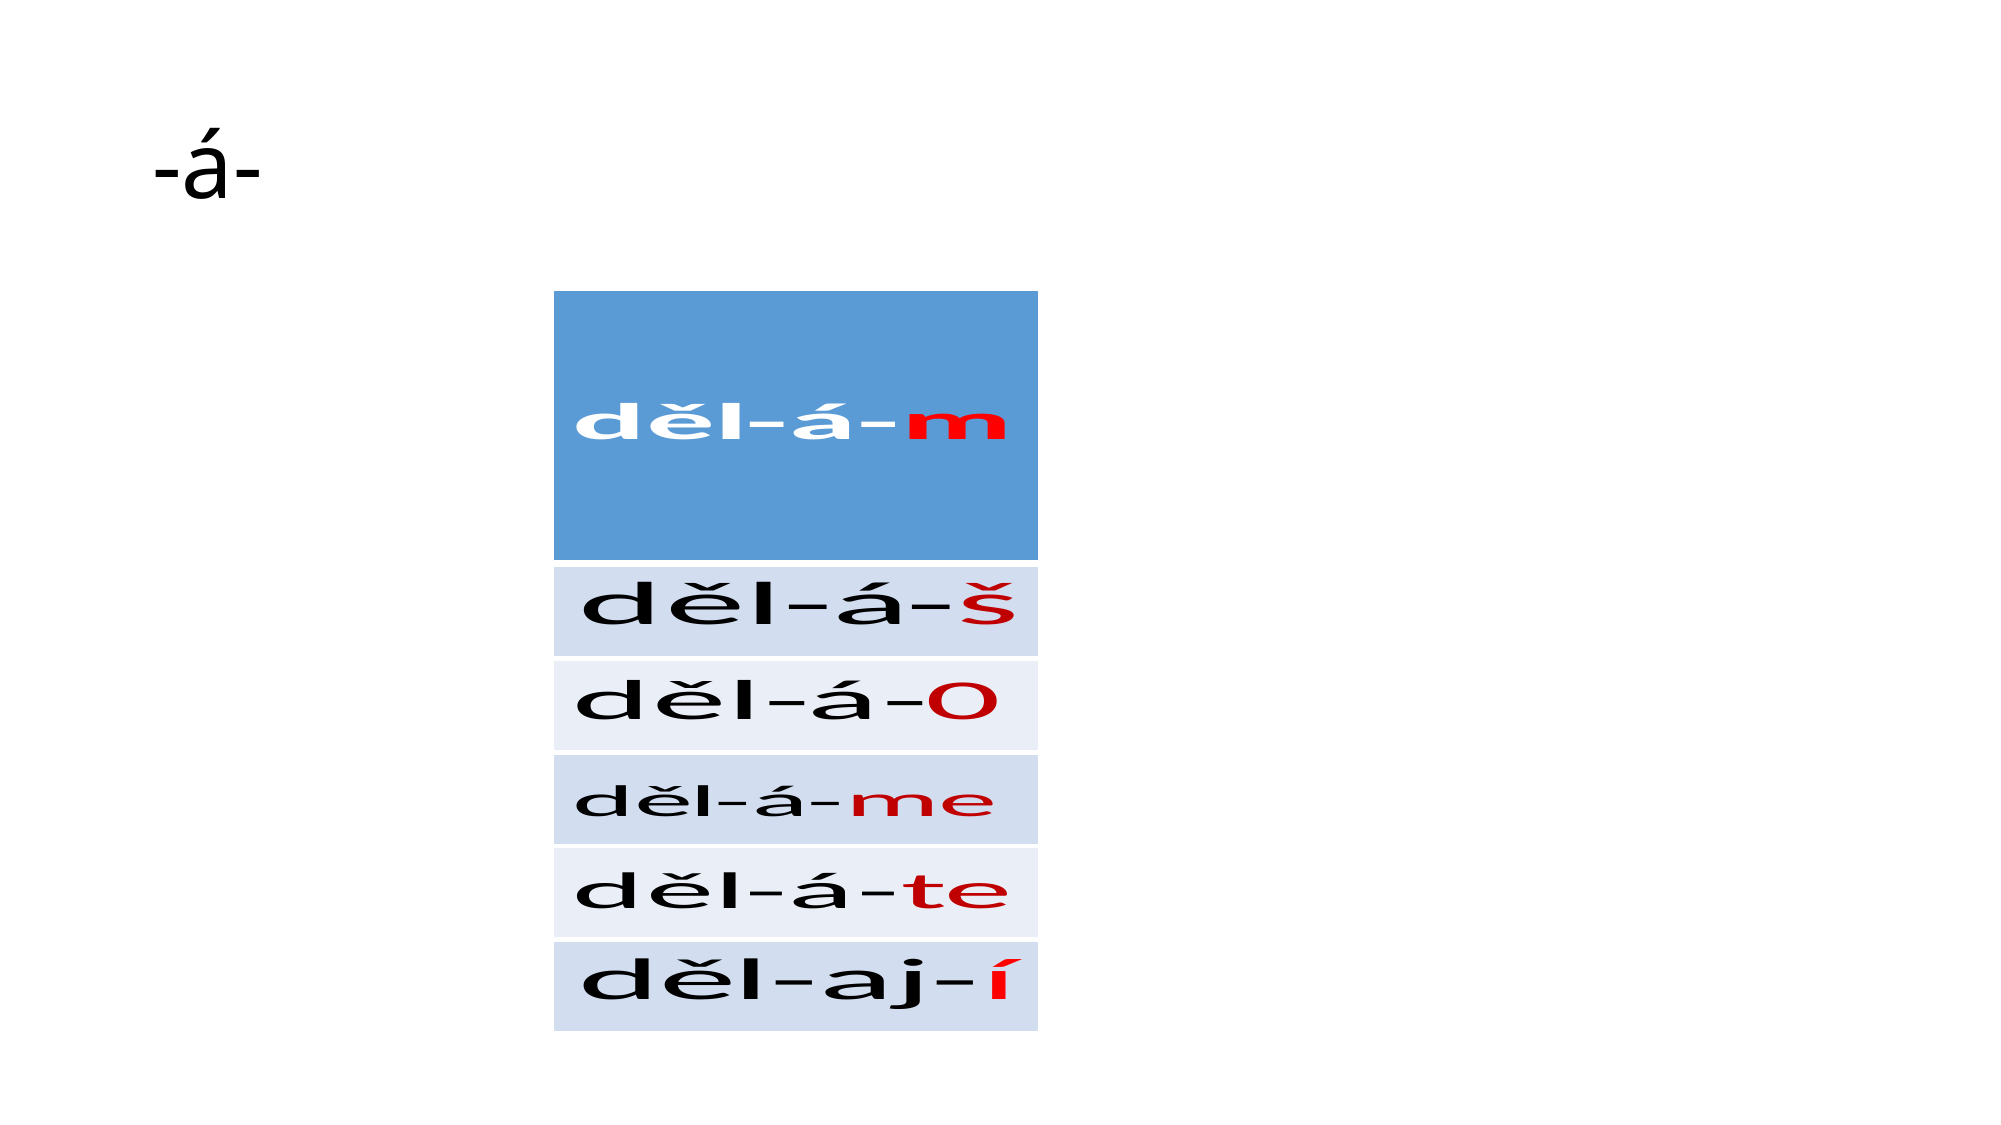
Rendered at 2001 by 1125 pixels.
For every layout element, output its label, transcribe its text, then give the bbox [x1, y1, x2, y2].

title -á- [137, 59, 1863, 278]
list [547, 288, 1050, 1036]
